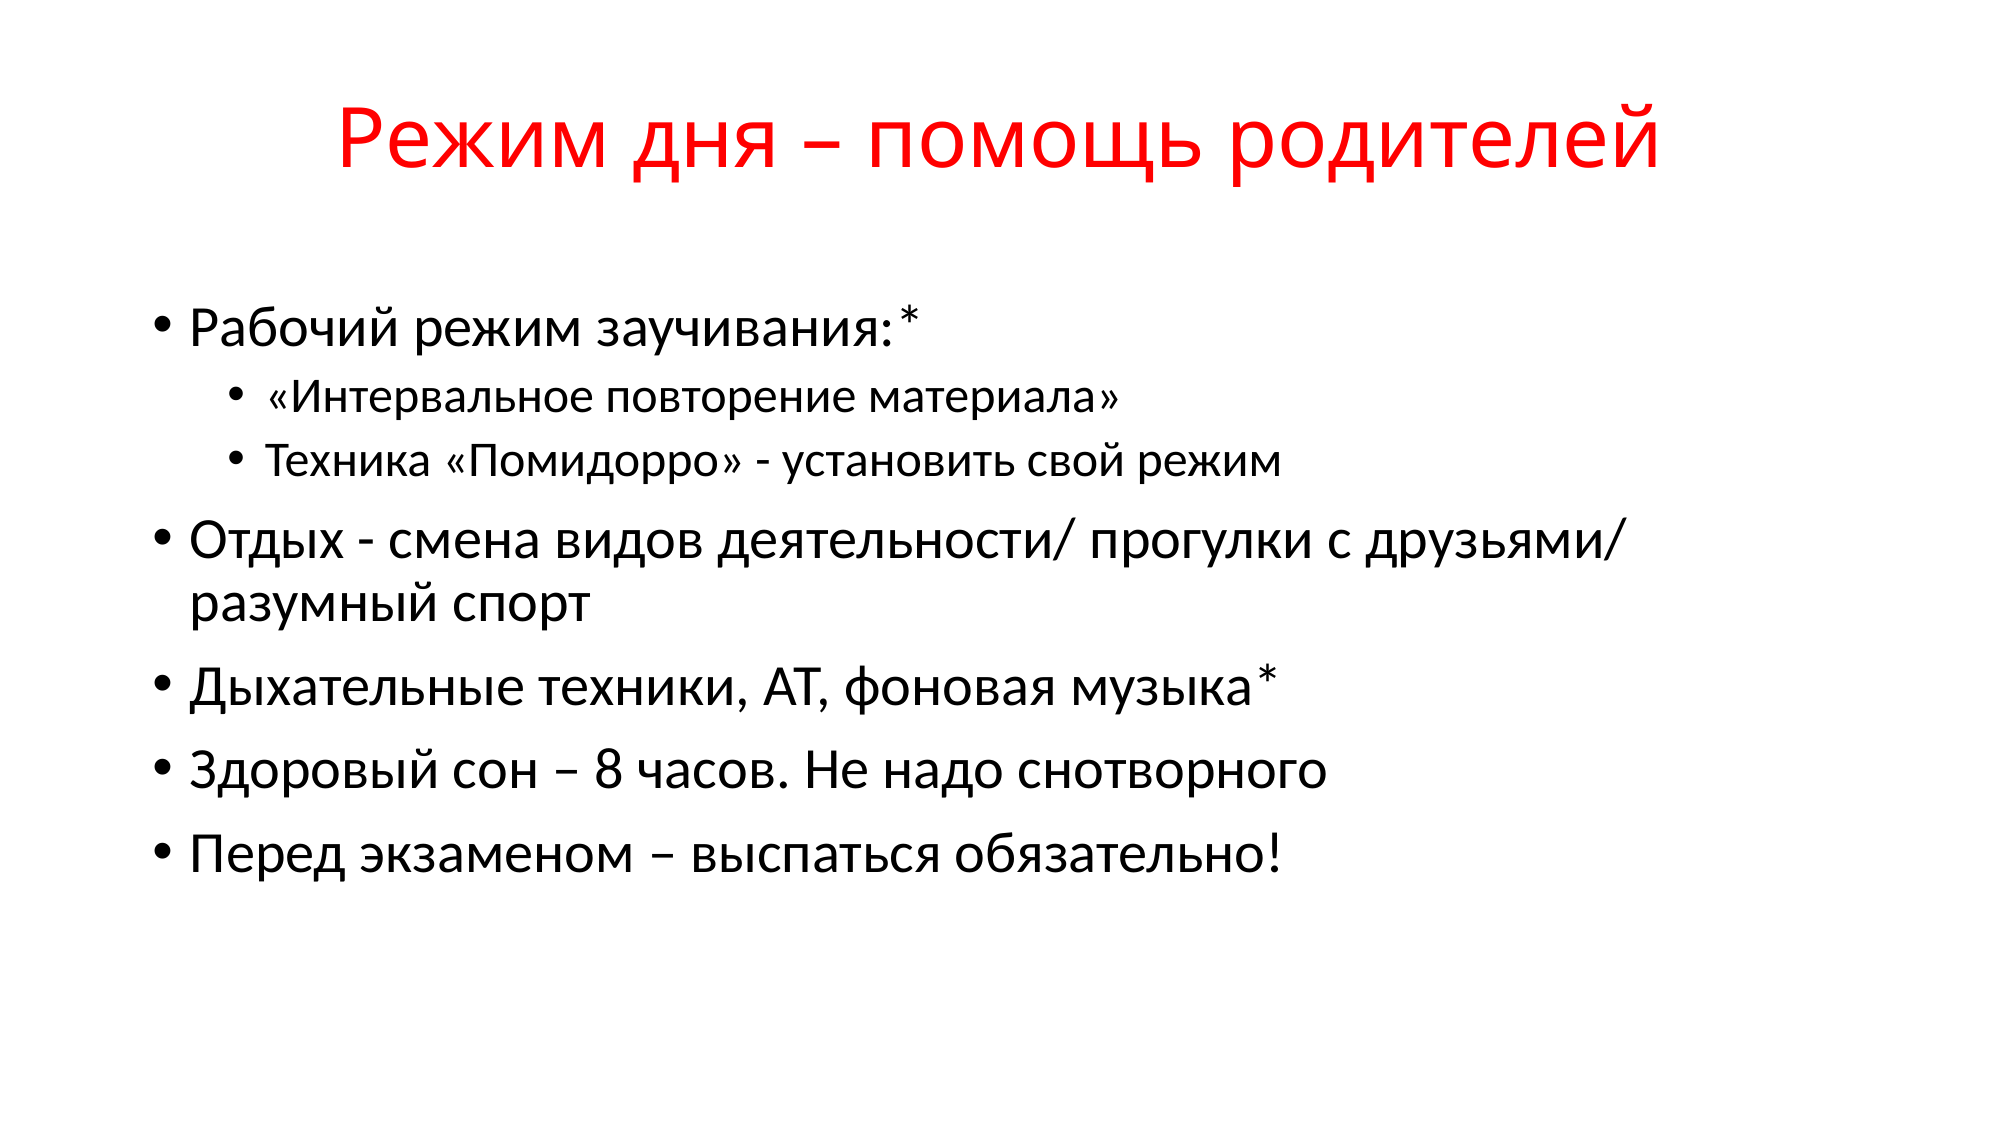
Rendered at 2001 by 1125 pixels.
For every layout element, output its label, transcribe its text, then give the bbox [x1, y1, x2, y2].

title Режим дня – помощь родителей [137, 59, 1863, 221]
list Рабочий режим заучивания:* «Интервальное повторение материала» Техника «Помидорро» - установить свой режим Отдых - смена видов деятельности/ прогулки с друзьями/ разумный спорт Дыхательные техники, АТ, фоновая музыка* Здоровый сон – 8 часов. Не надо снотворного Перед экзаменом – выспаться обязательно! [137, 288, 1863, 1066]
